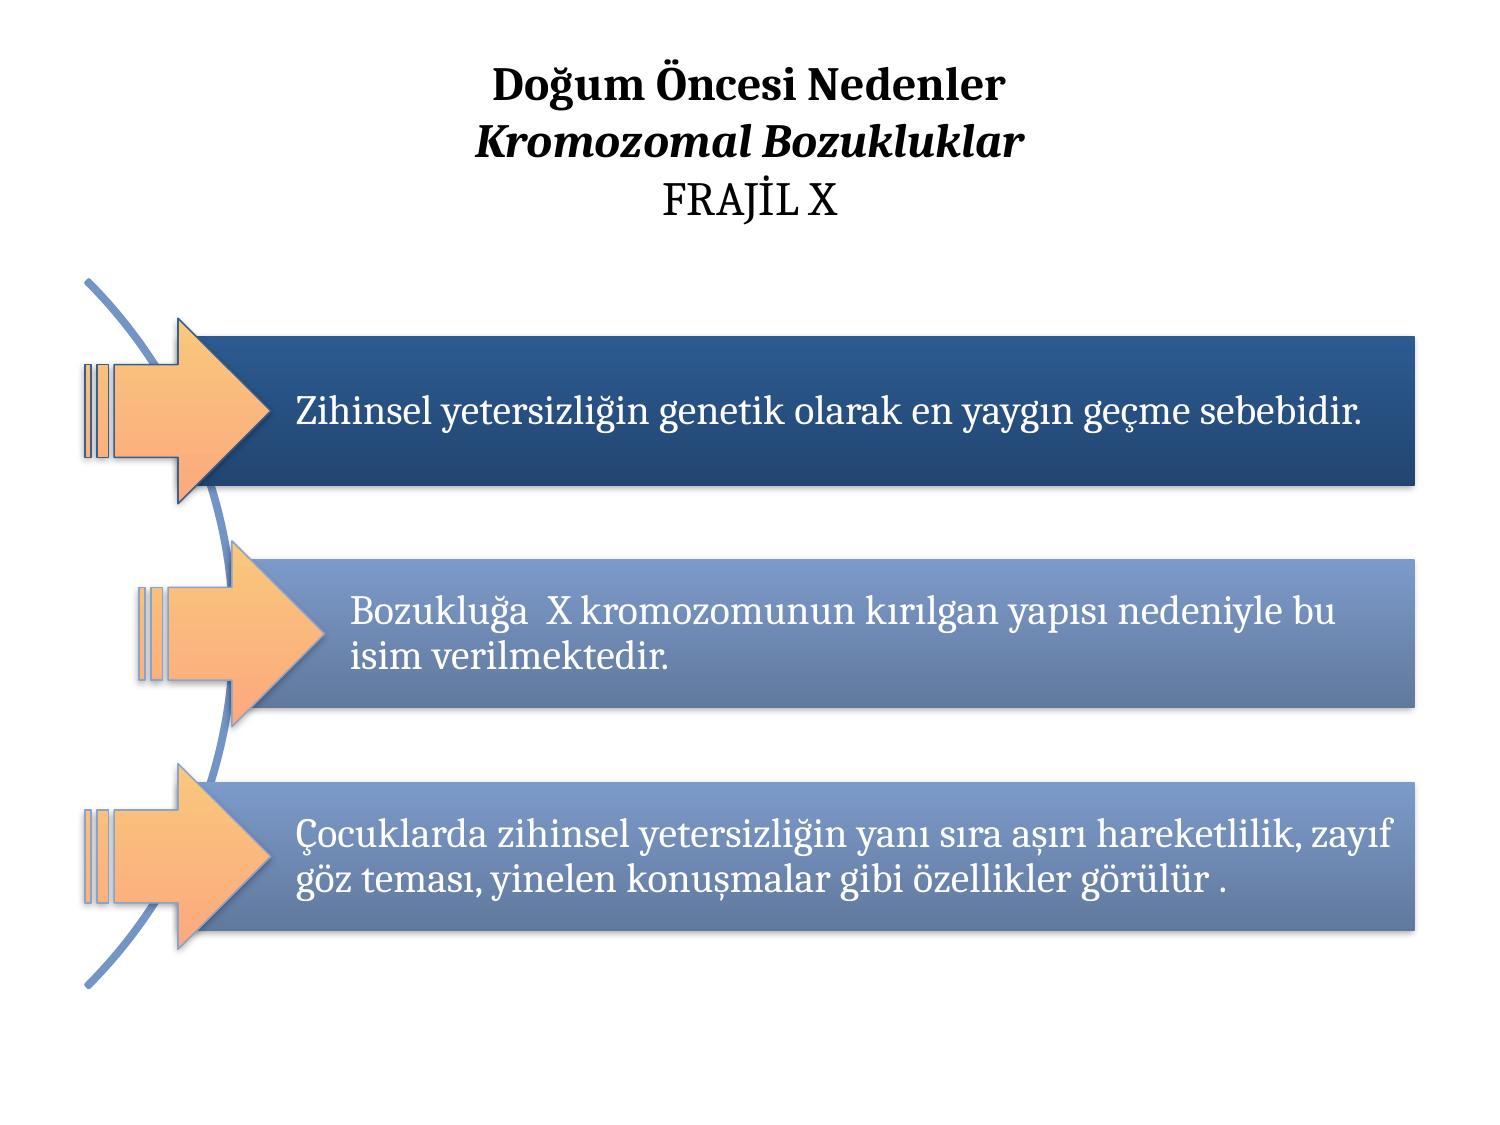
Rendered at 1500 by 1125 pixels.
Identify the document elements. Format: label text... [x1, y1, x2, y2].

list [74, 262, 1426, 1006]
title Doğum Öncesi Nedenler Kromozomal Bozukluklar FRAJİL X [75, 45, 1425, 233]
